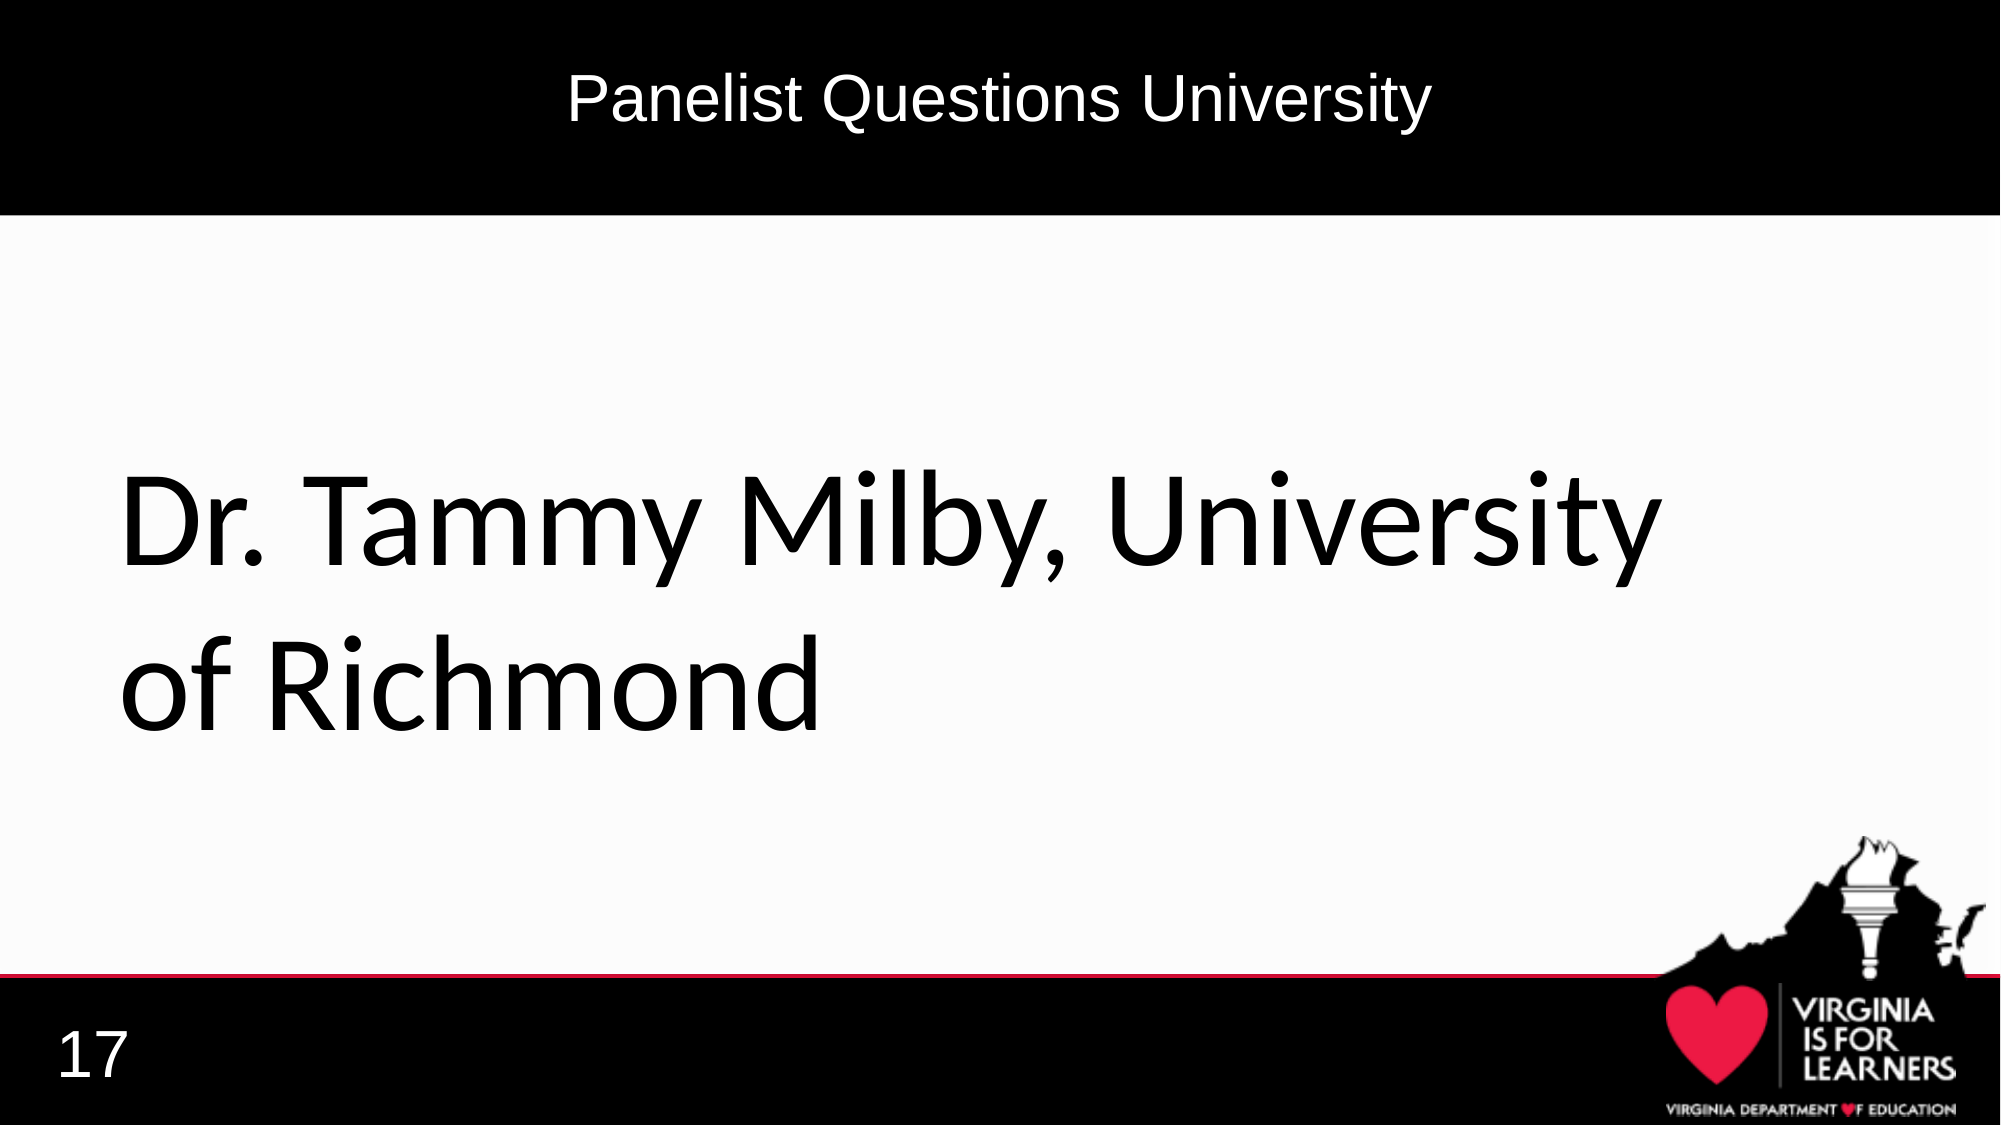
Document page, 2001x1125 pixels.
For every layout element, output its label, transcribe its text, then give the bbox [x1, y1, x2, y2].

picture [1666, 983, 1956, 1117]
title Panelist Questions University [0, 0, 2000, 216]
picture [1654, 836, 1986, 981]
text_box Dr. Tammy Milby, University of Richmond [103, 359, 1813, 766]
